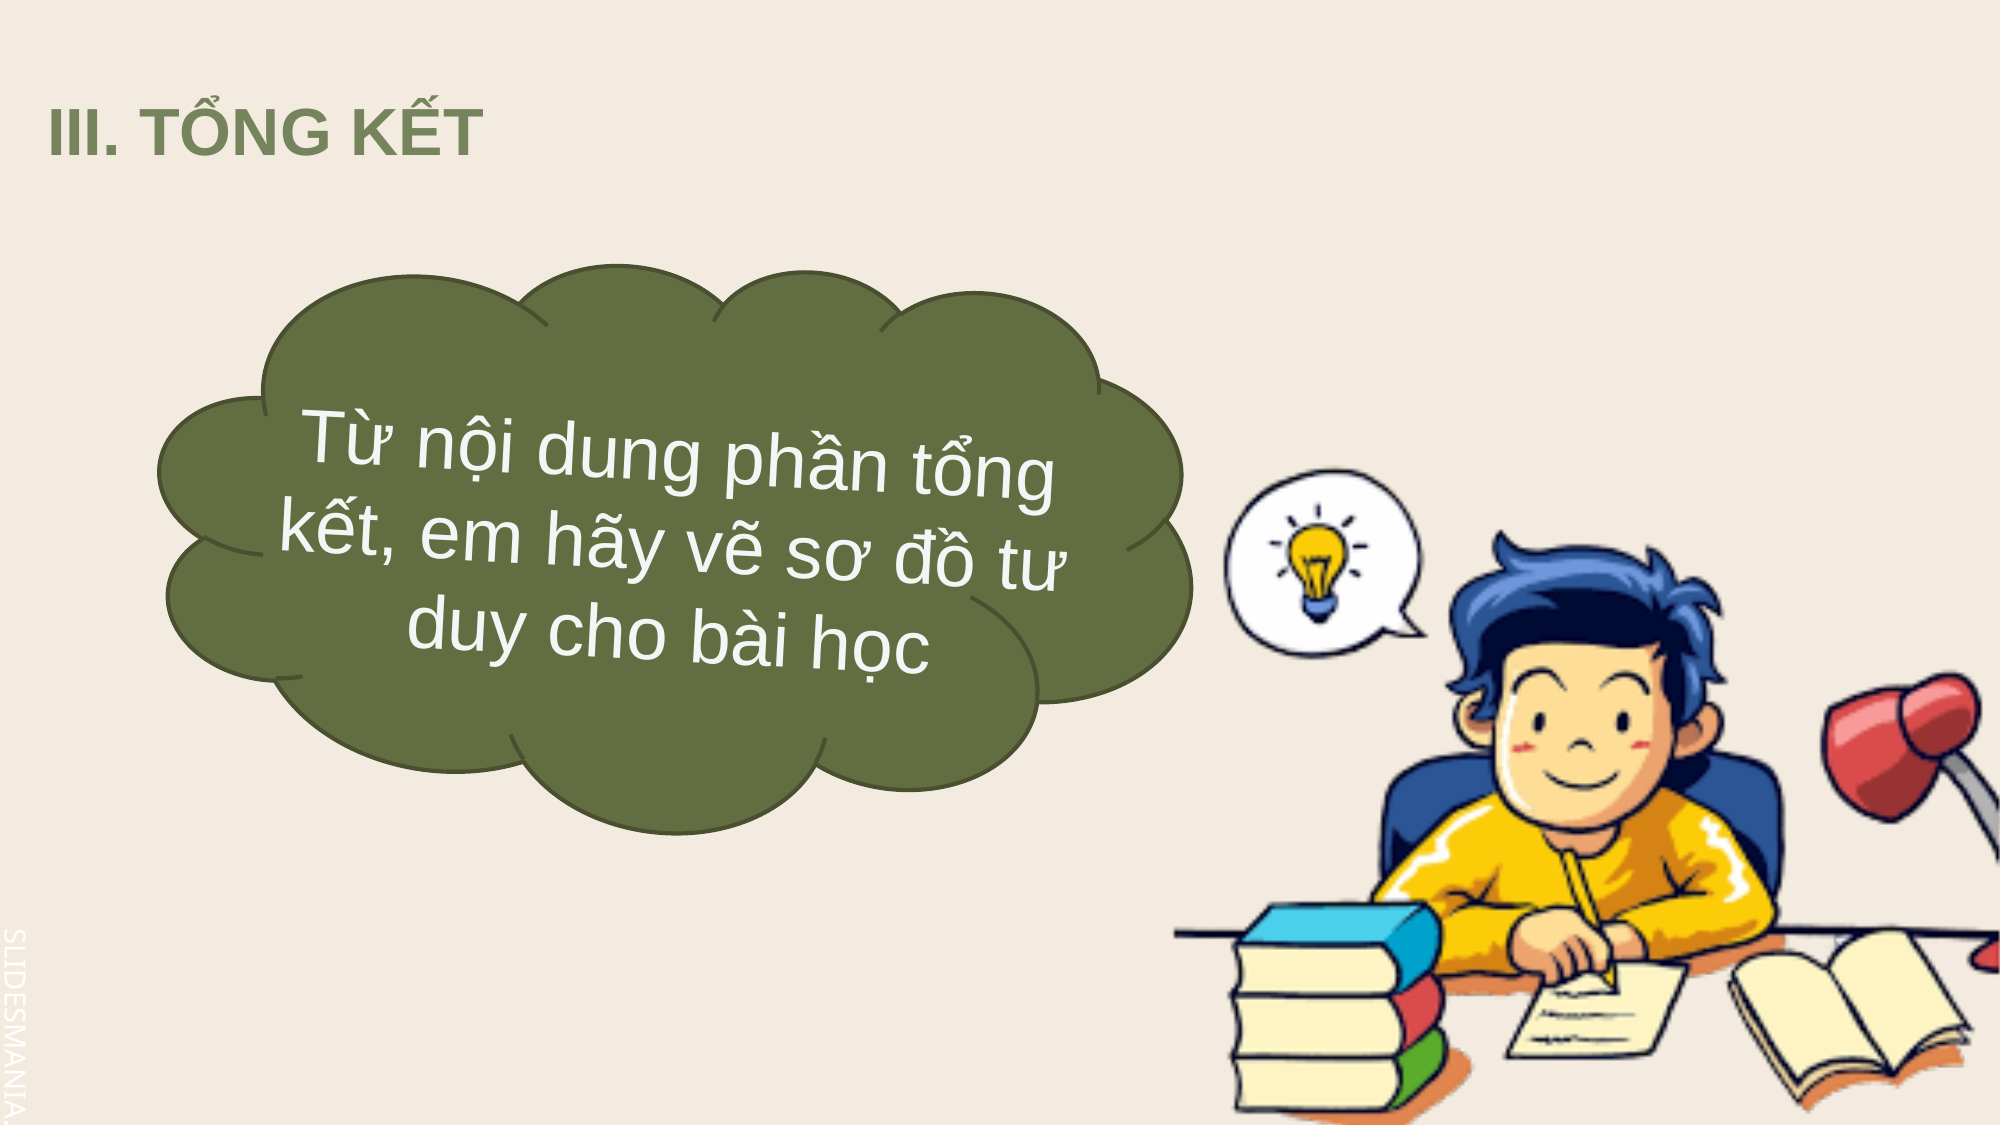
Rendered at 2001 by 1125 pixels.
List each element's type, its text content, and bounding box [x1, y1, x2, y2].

text_box III. TỔNG KẾT [32, 57, 500, 176]
text_box [261, 263, 1168, 696]
text_box Từ nội dung phần tổng kết, em hãy vẽ sơ đồ tư duy cho bài học [234, 376, 1114, 707]
text_box [157, 396, 1051, 836]
picture [1153, 428, 2000, 1125]
